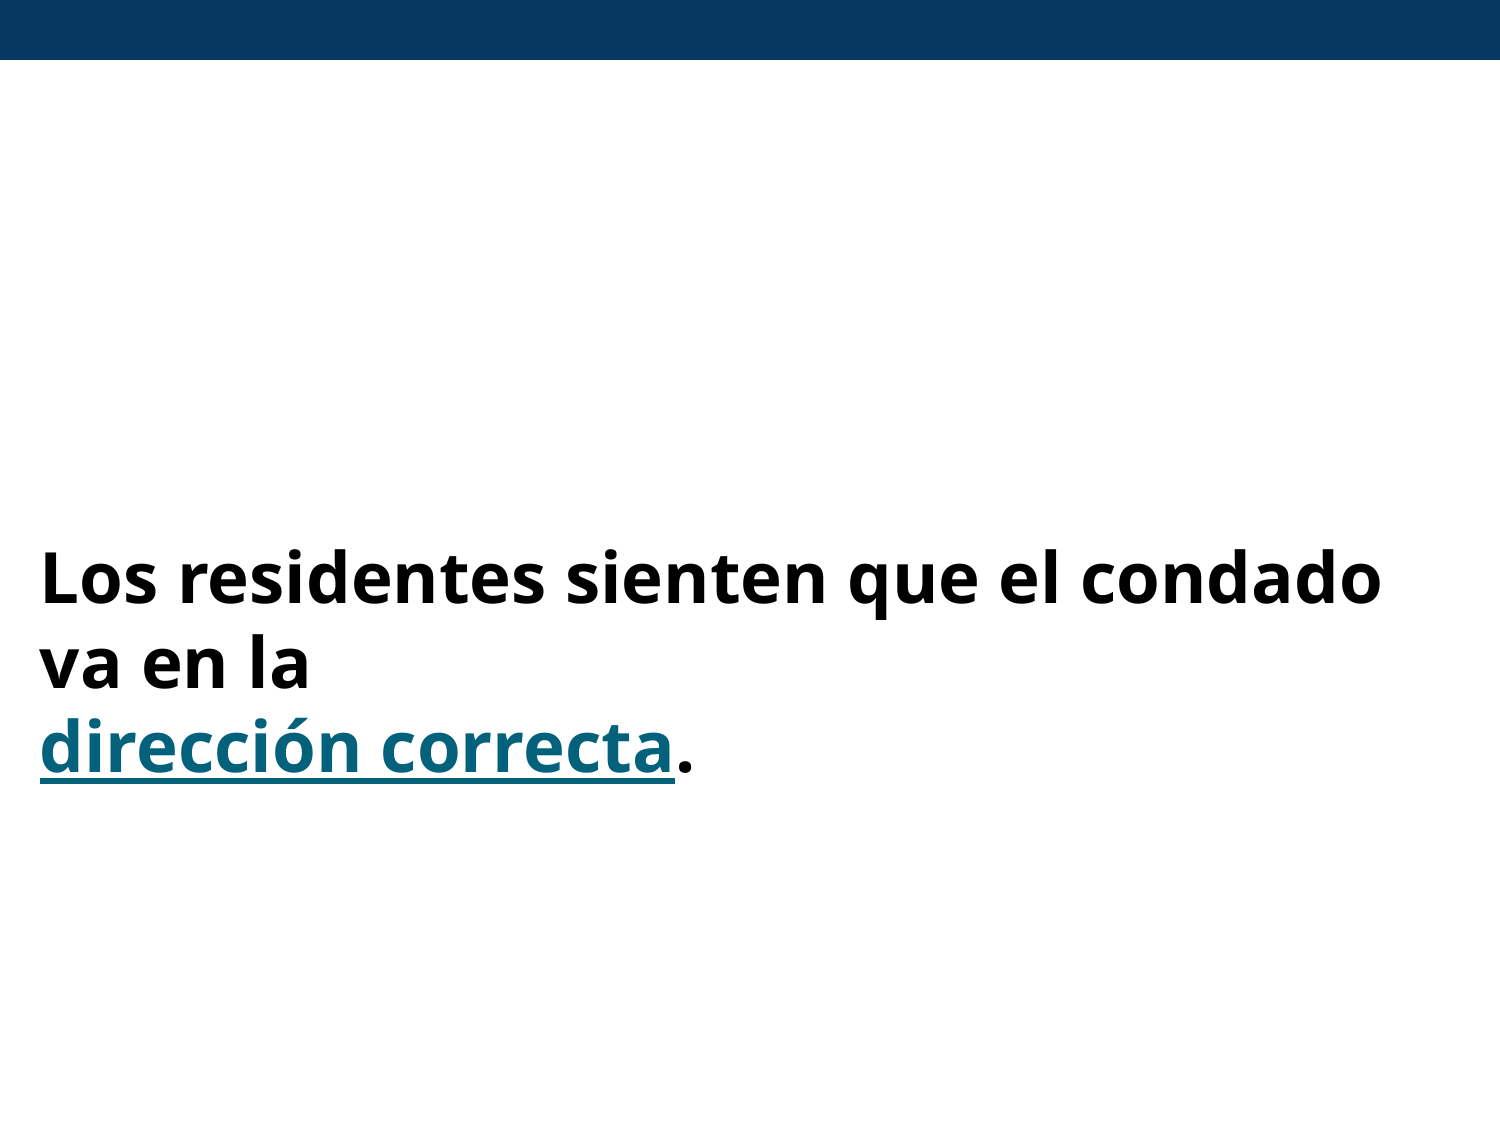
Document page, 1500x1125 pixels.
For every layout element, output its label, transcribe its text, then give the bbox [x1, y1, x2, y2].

text_box Los residentes sienten que el condado va en la dirección correcta. [24, 524, 1476, 795]
